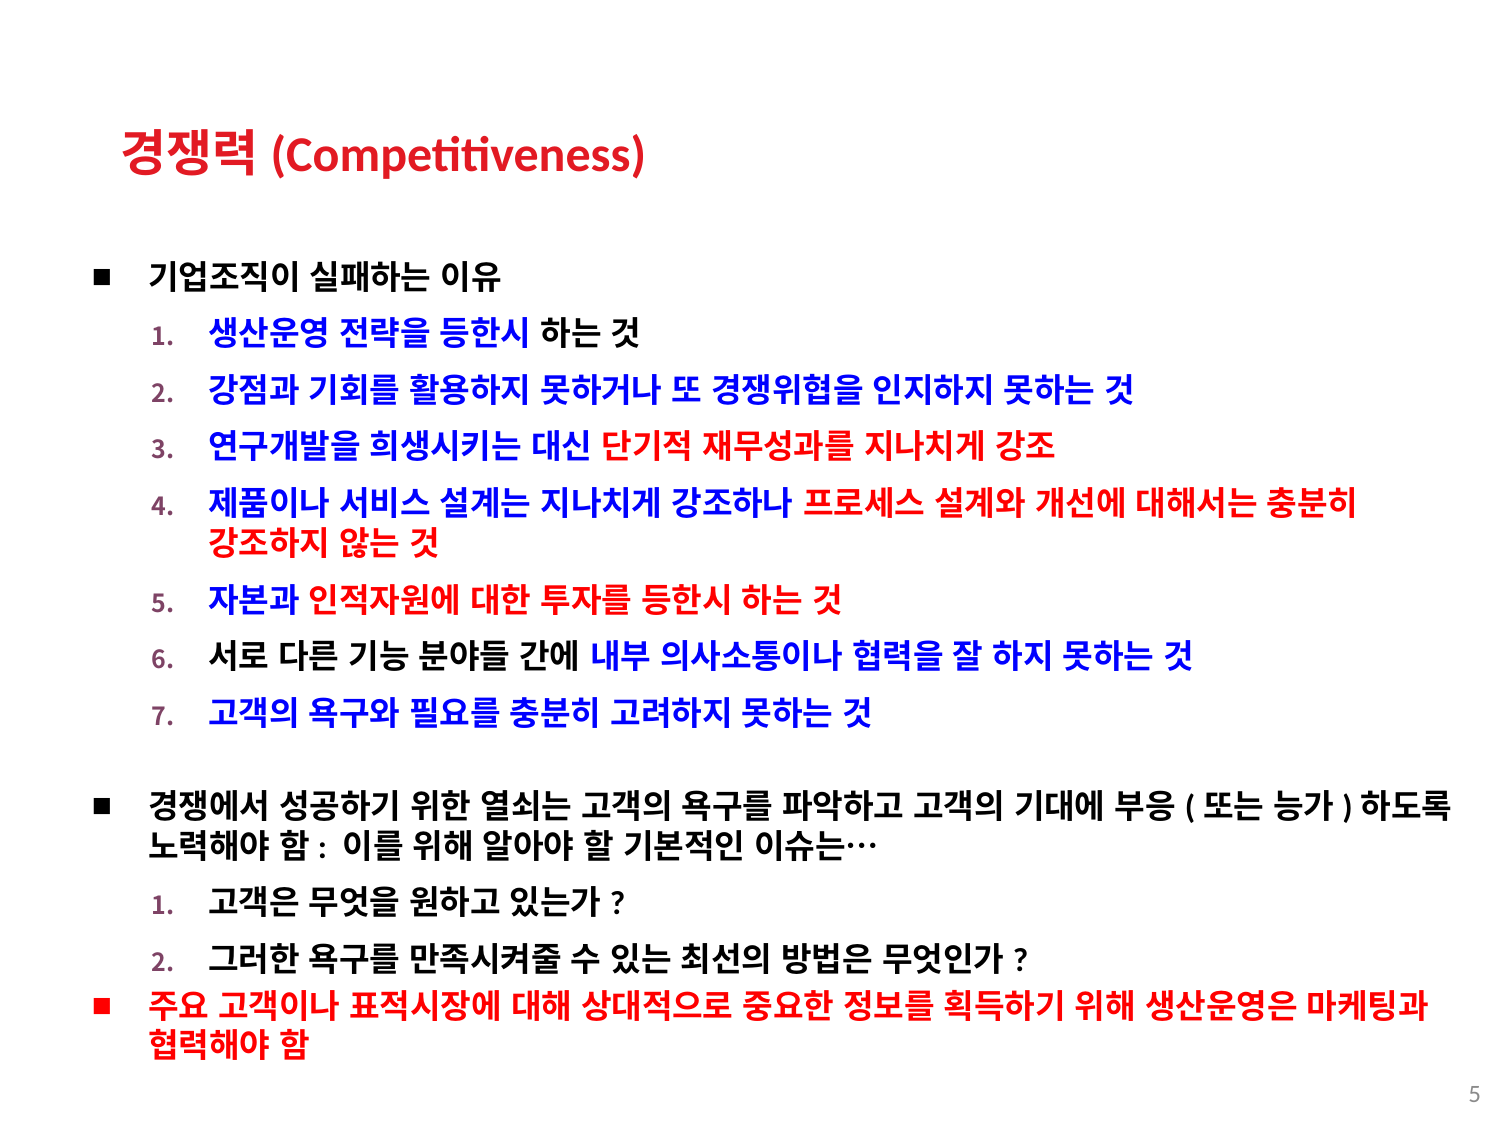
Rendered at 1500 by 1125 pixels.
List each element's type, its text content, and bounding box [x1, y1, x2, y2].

slide_number 5 [1103, 1062, 1497, 1123]
list 기업조직이 실패하는 이유 생산운영 전략을 등한시 하는 것 강점과 기회를 활용하지 못하거나 또 경쟁위협을 인지하지 못하는 것 연구개발을 희생시키는 대신 단기적 재무성과를 지나치게 강조 제품이나 서비스 설계는 지나치게 강조하나 프로세스 설계와 개선에 대해서는 충분히 강조하지 않는 것 자본과 인적자원에 대한 투자를 등한시 하는 것 서로 다른 기능 분야들 간에 내부 의사소통이나 협력을 잘 하지 못하는 것 고객의 욕구와 필요를 충분히 고려하지 못하는 것 경쟁에서 성공하기 위한 열쇠는 고객의 욕구를 파악하고 고객의 기대에 부응(또는 능가)하도록 노력해야 함: 이를 위해 알아야 할 기본적인 이슈는… 고객은 무엇을 원하고 있는가? 그러한 욕구를 만족시켜줄 수 있는 최선의 방법은 무엇인가? 주요 고객이나 표적시장에 대해 상대적으로 중요한 정보를 획득하기 위해 생산운영은 마케팅과 협력해야 함 [91, 255, 1466, 1063]
list 경쟁력(Competitiveness) [120, 35, 1316, 199]
